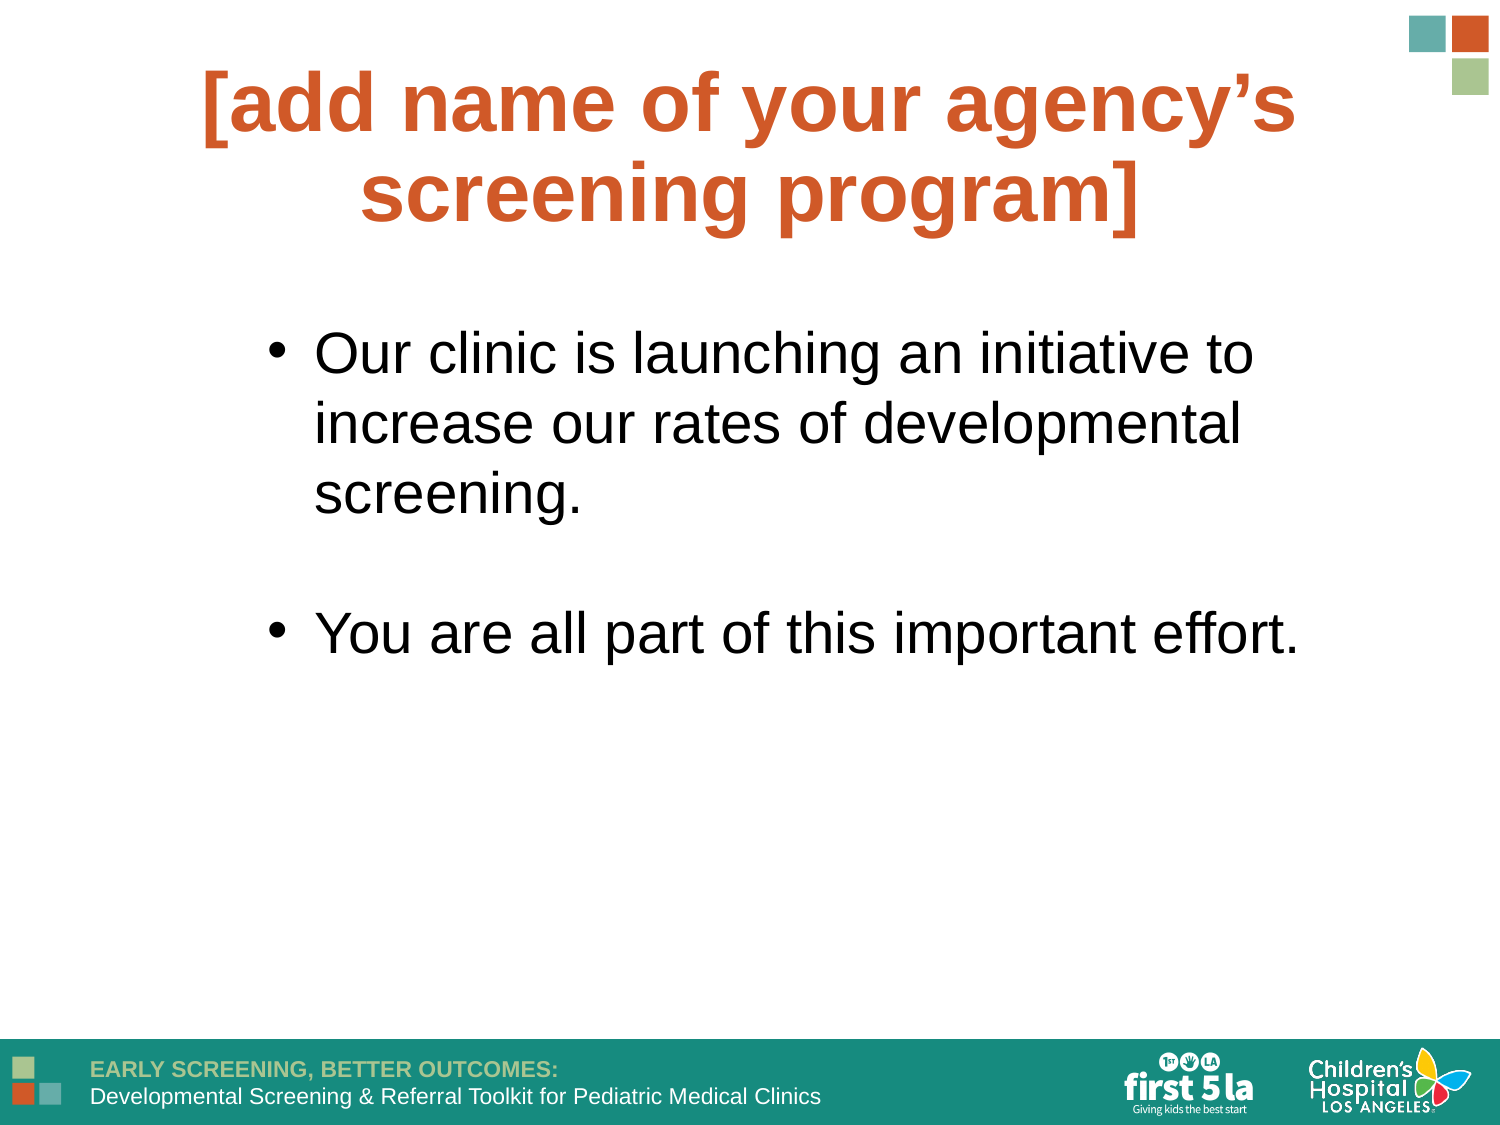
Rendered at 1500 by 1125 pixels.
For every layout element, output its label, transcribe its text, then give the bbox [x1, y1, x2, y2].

picture [1097, 1025, 1280, 1125]
title [add name of your agency’s screening program] [103, 59, 1397, 278]
picture [1305, 1044, 1475, 1116]
text_box Our clinic is launching an initiative to increase our rates of developmental screening. You are all part of this important effort. [253, 262, 1359, 788]
list Developmental Screening Initiative [103, 299, 1397, 1014]
